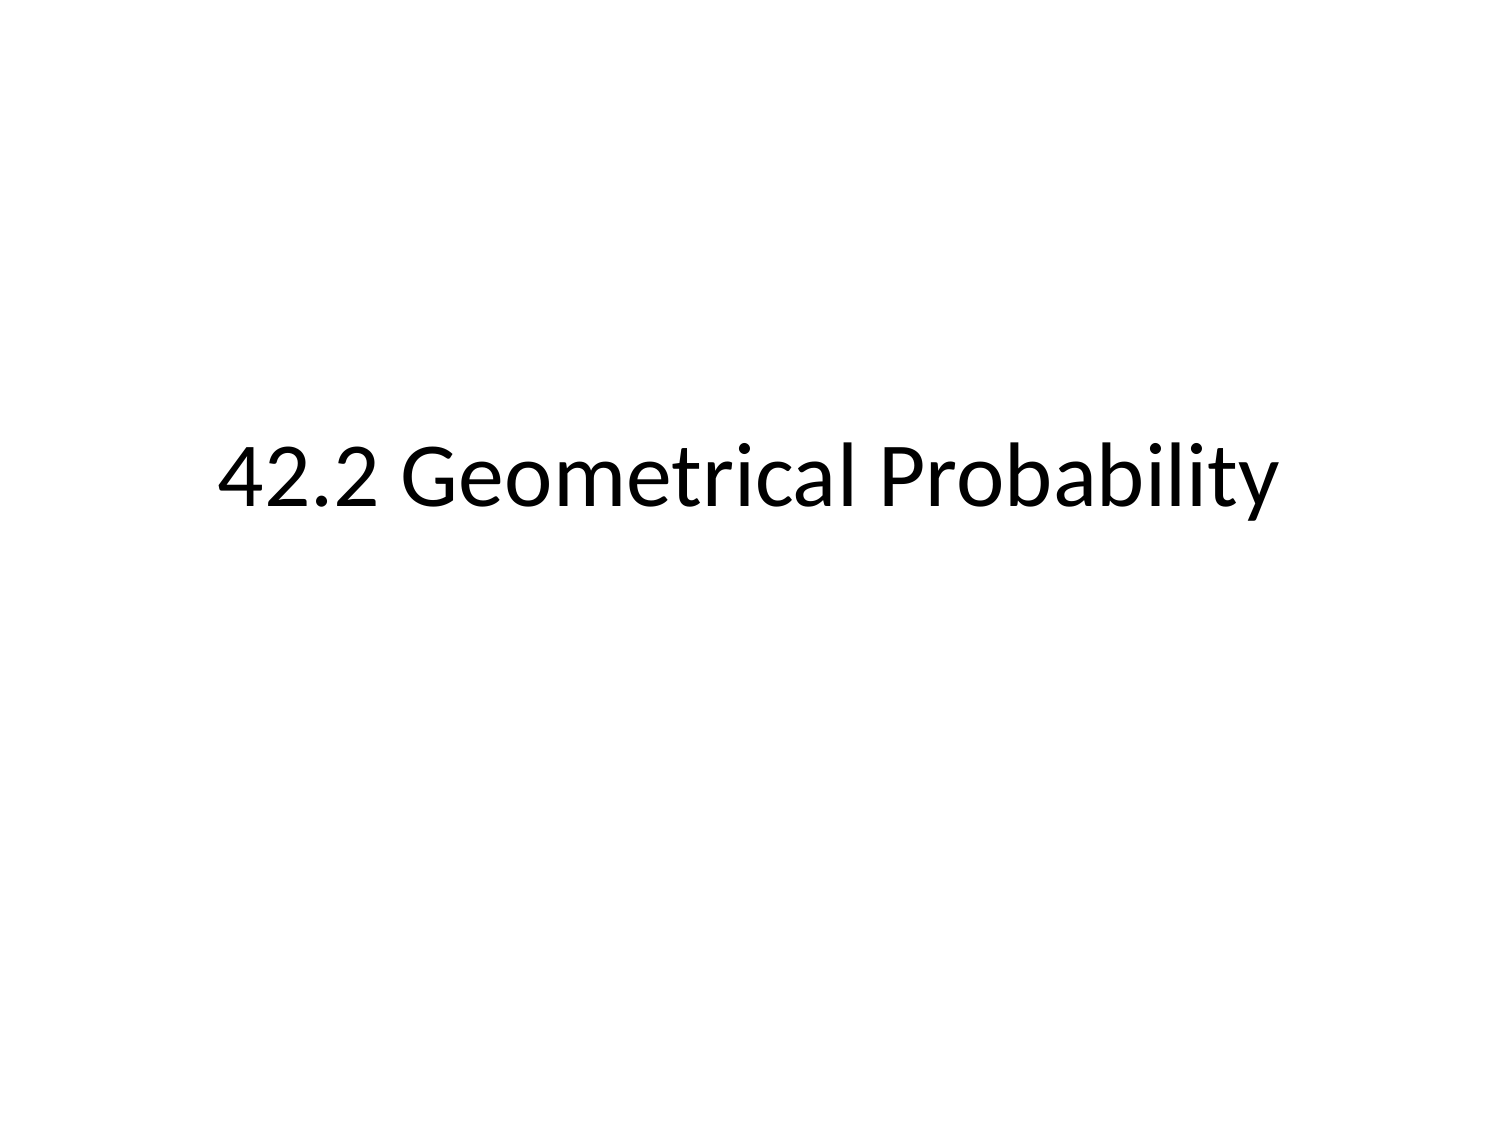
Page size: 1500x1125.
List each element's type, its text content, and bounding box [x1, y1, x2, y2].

title 42.2 Geometrical Probability [112, 349, 1388, 591]
